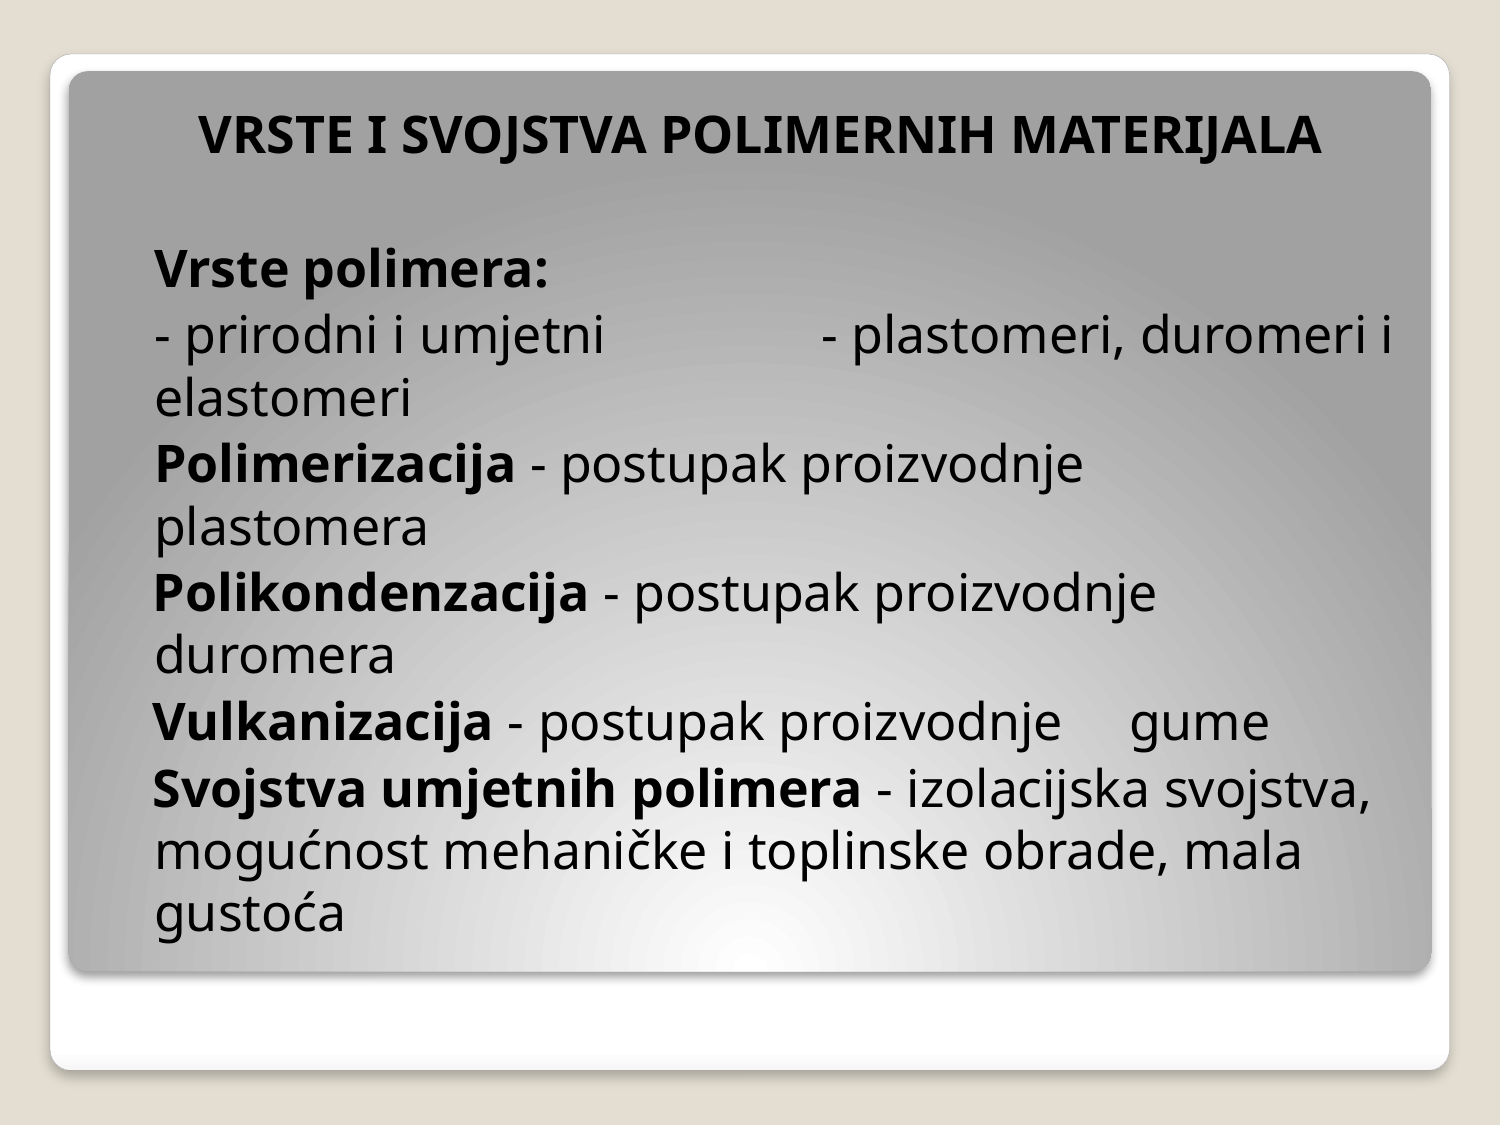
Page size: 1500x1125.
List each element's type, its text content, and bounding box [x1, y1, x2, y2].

list VRSTE I SVOJSTVA POLIMERNIH MATERIJALA Vrste polimera: - prirodni i umjetni - plastomeri, duromeri i elastomeri Polimerizacija - postupak proizvodnje plastomera Polikondenzacija - postupak proizvodnje duromera Vulkanizacija - postupak proizvodnje gume Svojstva umjetnih polimera - izolacijska svojstva, mogućnost mehaničke i toplinske obrade, mala gustoća [82, 86, 1425, 950]
